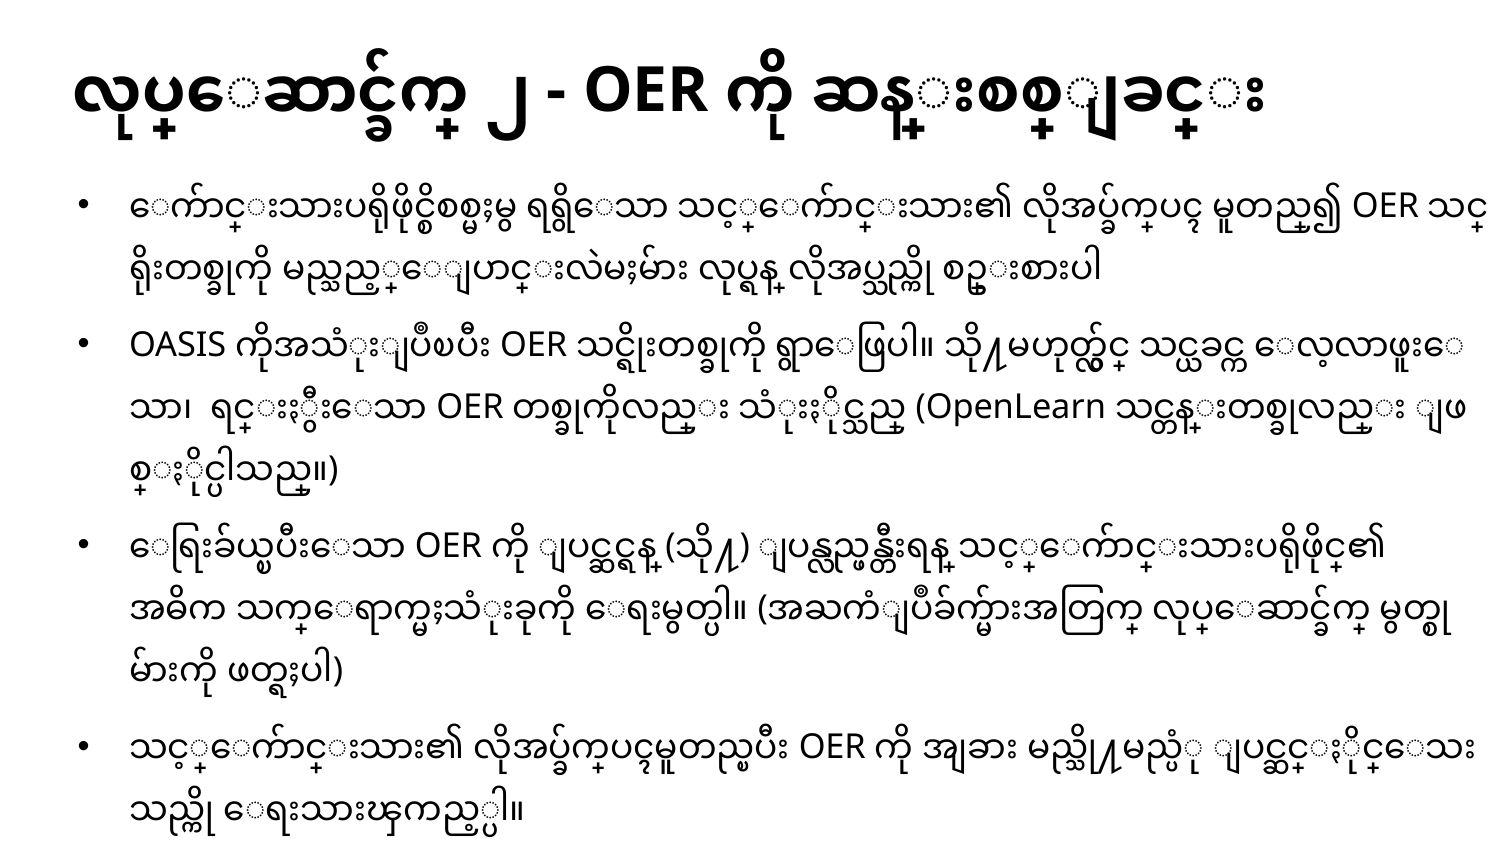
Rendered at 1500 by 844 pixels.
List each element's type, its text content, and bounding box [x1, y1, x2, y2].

list ေက်ာင္းသားပရိုဖိုင္စိစစ္မႈမွ ရရွိေသာ သင့္ေက်ာင္းသား၏ လိုအပ္ခ်က္အေပၚ မူတည္၍ OER သင္ရိုးတစ္ခုကို မည္သည့္ေျပာင္းလဲမႈမ်ား လုပ္ရန္ လိုအပ္သည္ကို စဥ္းစားပါ OASIS ကိုအသံုးျပဳၿပီး OER သင္ရိုးတစ္ခုကို ရွာေဖြပါ။ သို႔မဟုတ္လွ်င္ သင္ယခင္က ေလ့လာဖူးေသာ၊ ရင္းႏွီးေသာ OER တစ္ခုကိုလည္း သံုးႏိုင္သည္ (OpenLearn သင္တန္းတစ္ခုလည္း ျဖစ္ႏိုင္ပါသည္။) ေရြးခ်ယ္ၿပီးေသာ OER ကို ျပင္ဆင္ရန္ (သို႔) ျပန္လည္ဖန္တီးရန္ သင့္ေက်ာင္းသားပရိုဖိုင္၏ အဓိက သက္ေရာက္မႈသံုးခုကို ေရးမွတ္ပါ။ (အႀကံျပဳခ်က္မ်ားအတြက္ လုပ္ေဆာင္ခ်က္ မွတ္စုမ်ားကို ဖတ္ရႈပါ) သင့္ေက်ာင္းသား၏ လိုအပ္ခ်က္အေပၚမူတည္ၿပီး OER ကို အျခား မည္သို႔မည္ပံု ျပင္ဆင္ႏိုင္ေသး သည္ကို ေရးသားၾကည့္ပါ။ [61, 151, 1500, 844]
title လုပ္ေဆာင္ခ်က္ ၂ - OER ကို ဆန္းစစ္ျခင္း [61, 43, 1397, 207]
